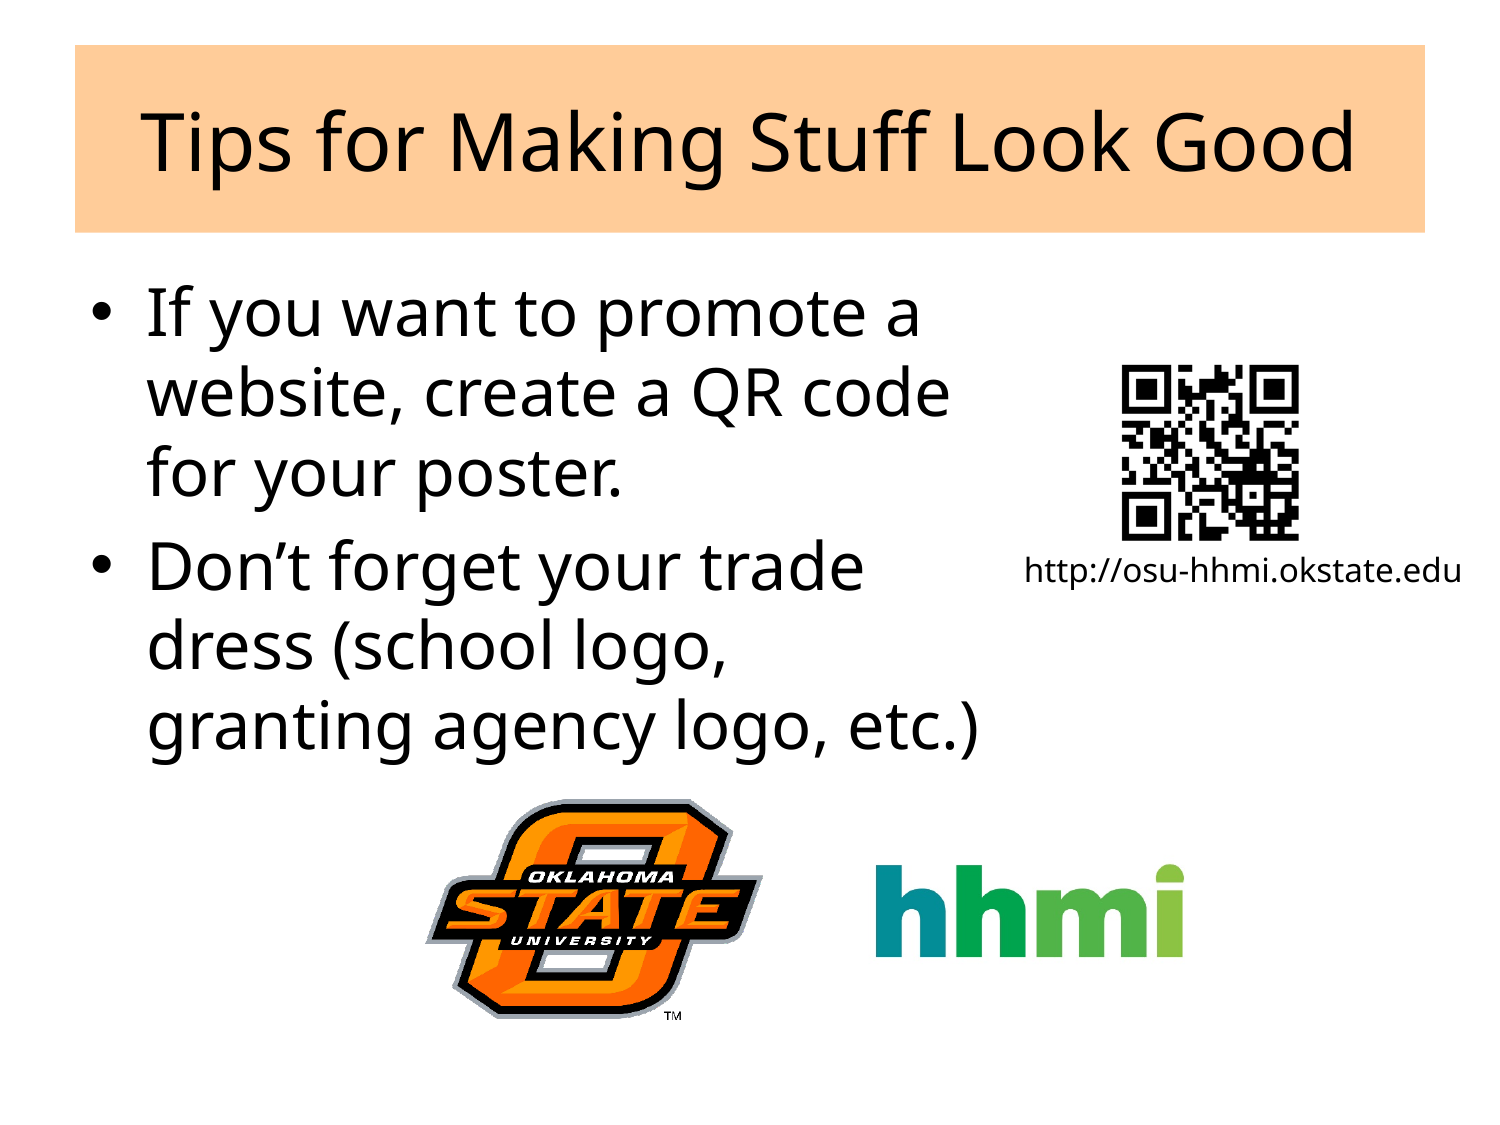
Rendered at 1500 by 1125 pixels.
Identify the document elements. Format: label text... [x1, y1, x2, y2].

picture [769, 799, 1290, 1020]
picture [424, 799, 763, 1020]
title Tips for Making Stuff Look Good [75, 45, 1425, 233]
list If you want to promote a website, create a QR code for your poster. Don’t forget your trade dress (school logo, granting agency logo, etc.) [75, 262, 1013, 1005]
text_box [1001, 337, 1487, 598]
